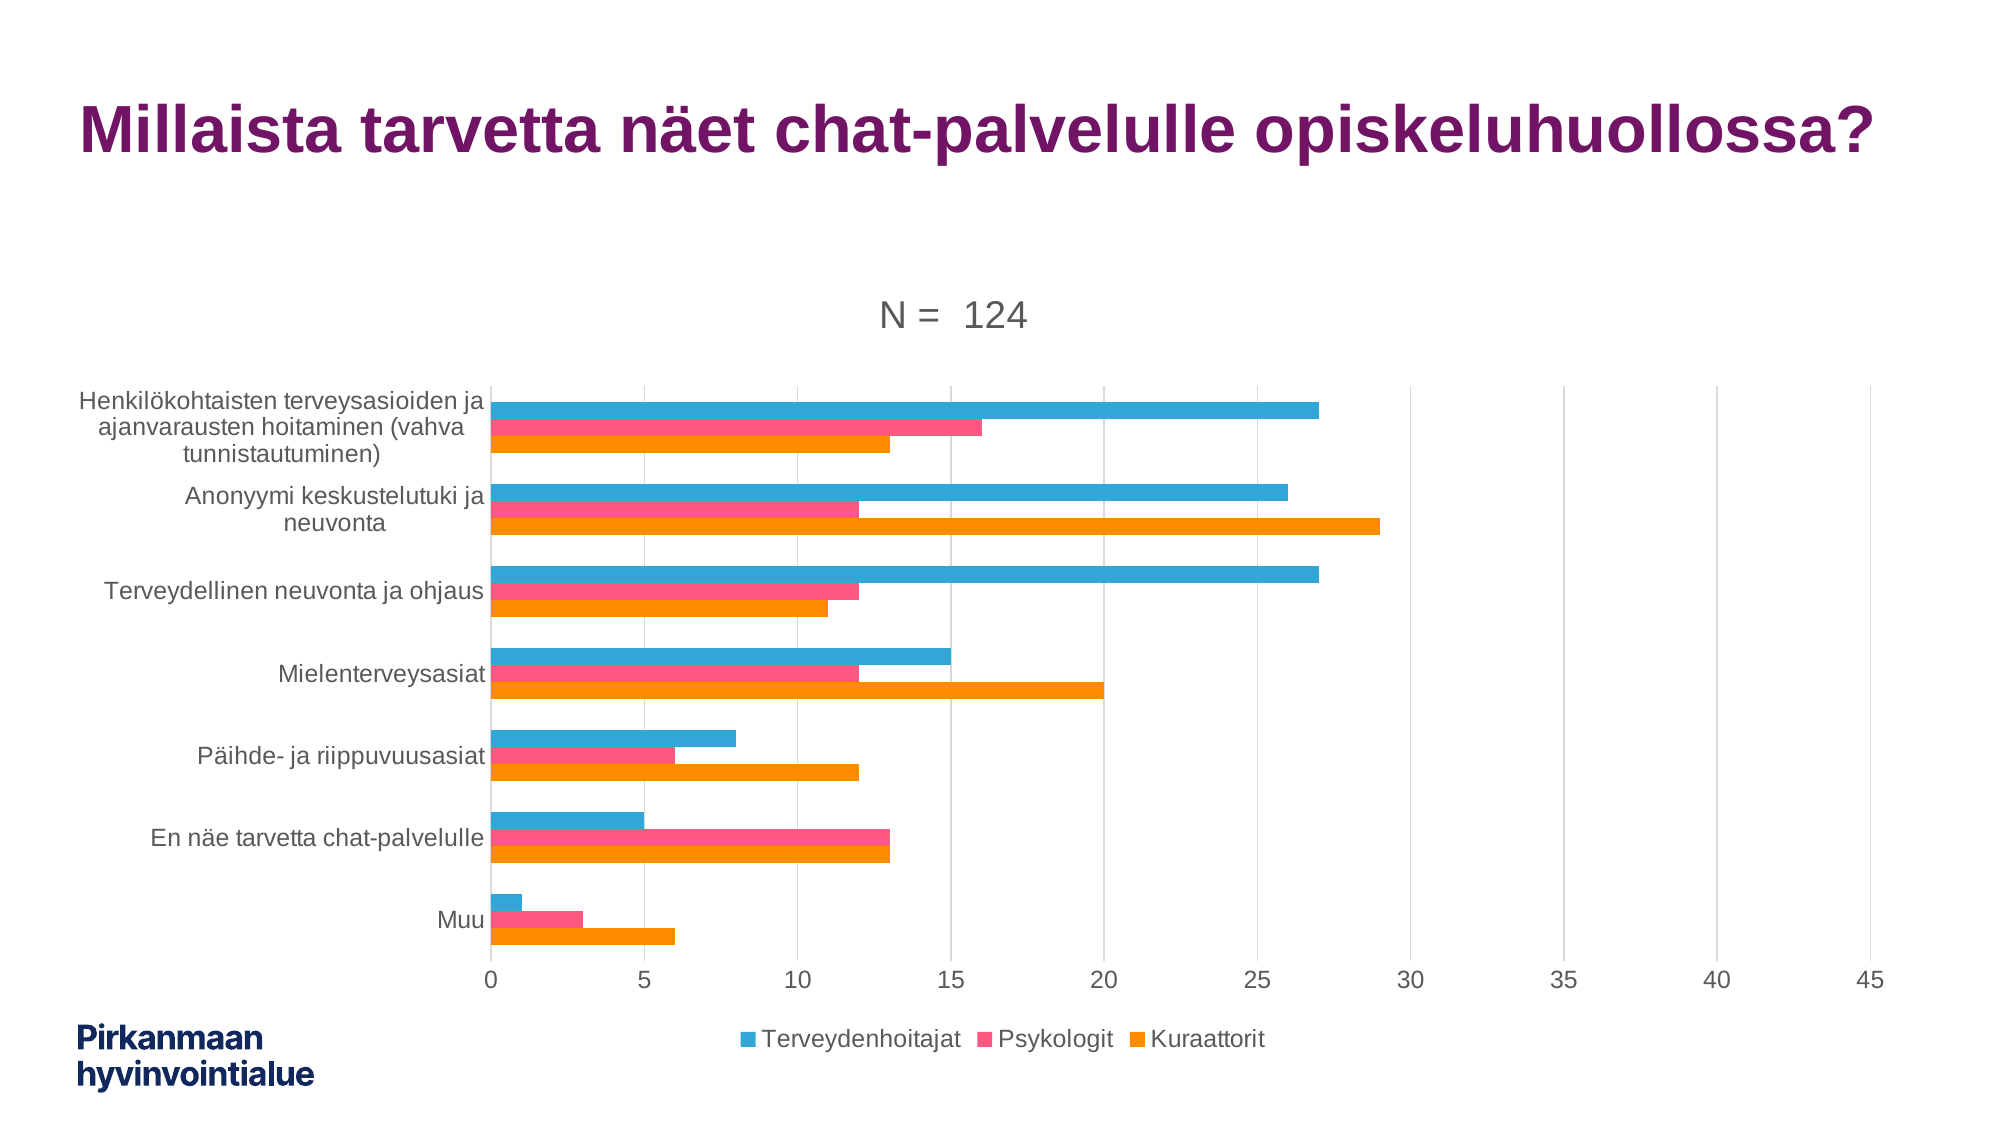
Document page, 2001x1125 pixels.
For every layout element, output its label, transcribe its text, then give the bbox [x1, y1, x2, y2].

chart [78, 266, 1922, 1059]
title Millaista tarvetta näet chat-palvelulle opiskeluhuollossa? [79, 54, 1922, 207]
